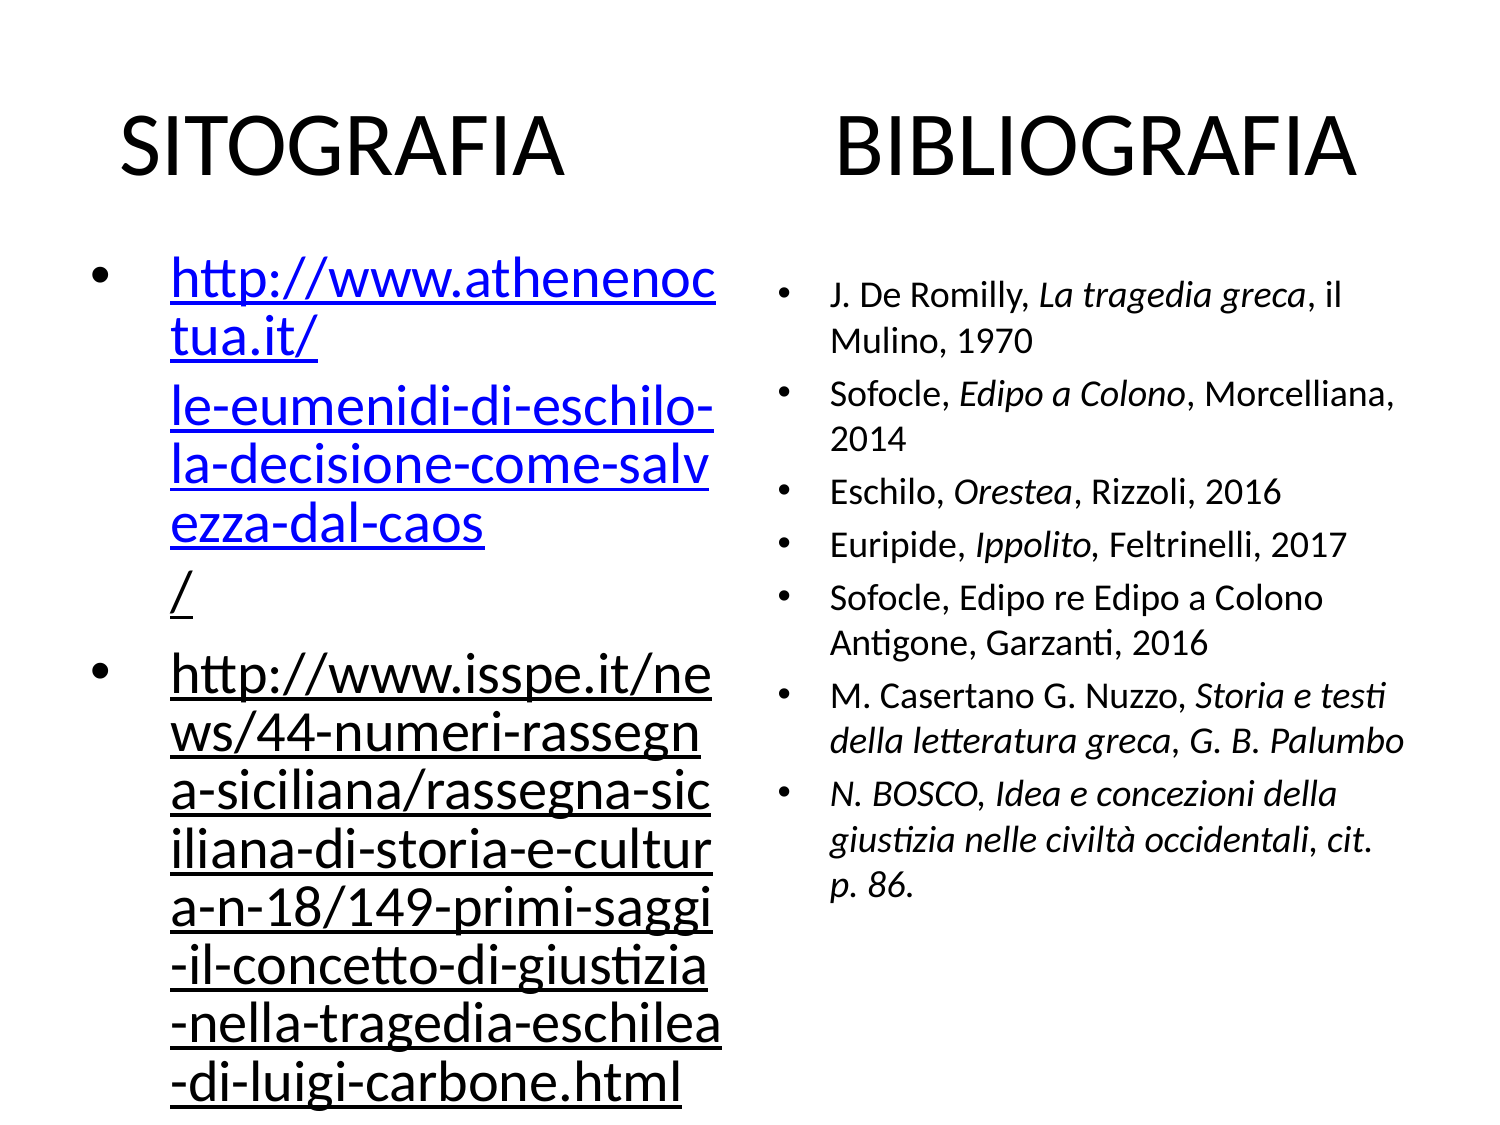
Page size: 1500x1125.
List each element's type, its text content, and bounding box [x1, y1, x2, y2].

list http://www.athenenoctua.it/le-eumenidi-di-eschilo-la-decisione-come-salvezza-dal-caos/ http://www.isspe.it/news/44-numeri-rassegna-siciliana/rassegna-siciliana-di-storia-e-cultura-n-18/149-primi-saggi-il-concetto-di-giustizia-nella-tragedia-eschilea-di-luigi-carbone.html http://www.rivistapsicologianalitica.it http://www.indafondazione.org http://www.escritorasyescrituras.com/euripide-misoginia-o-ginofobia/ [75, 231, 738, 1005]
title SITOGRAFIA BIBLIOGRAFIA [75, 45, 1425, 233]
list J. De Romilly, La tragedia greca, il Mulino, 1970 Sofocle, Edipo a Colono, Morcelliana, 2014 Eschilo, Orestea, Rizzoli, 2016 Euripide, Ippolito, Feltrinelli, 2017 Sofocle, Edipo re Edipo a Colono Antigone, Garzanti, 2016 M. Casertano G. Nuzzo, Storia e testi della letteratura greca, G. B. Palumbo N. BOSCO, Idea e concezioni della giustizia nelle civiltà occidentali, cit. p. 86. [762, 262, 1425, 1005]
